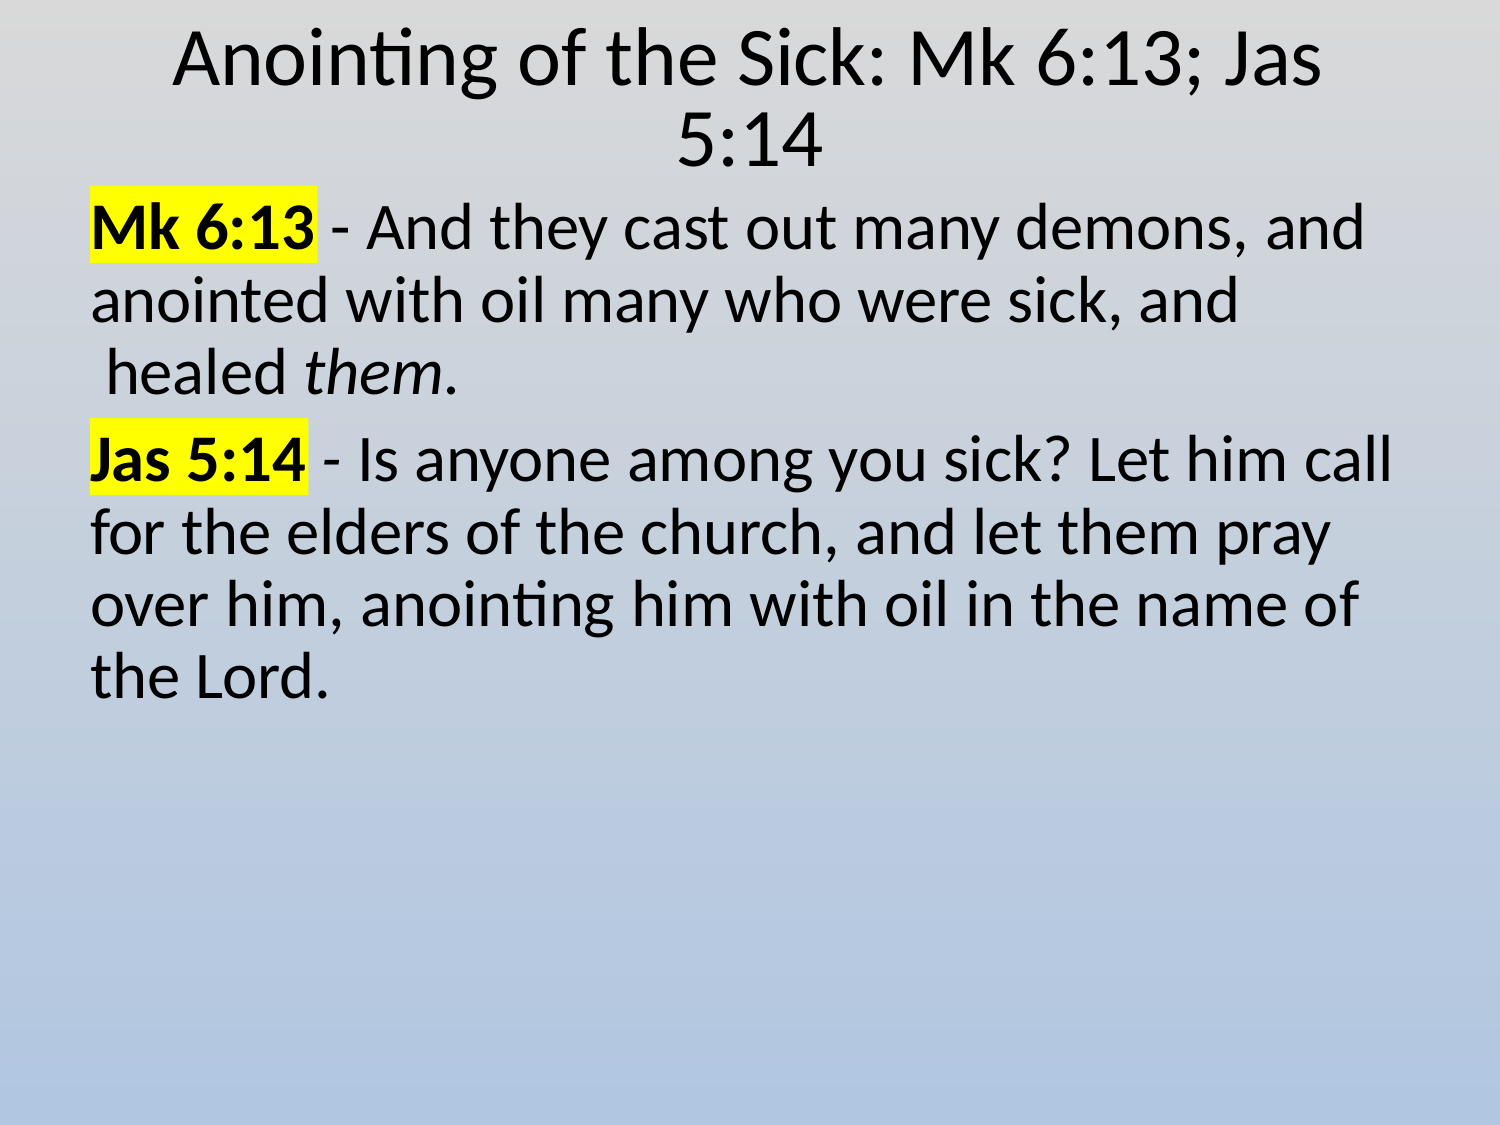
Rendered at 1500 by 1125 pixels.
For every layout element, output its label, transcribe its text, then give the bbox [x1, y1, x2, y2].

title Anointing of the Sick: Mk 6:13; Jas [170, 0, 1330, 190]
text_box Mk 6:13 [90, 185, 318, 252]
text_box 5:14 - And they cast out many demons, and [328, 81, 1375, 263]
list for the elders of the church, and let them pray over him, anointing him with oil in the name of the Lord. [87, 305, 1432, 1125]
text_box anointed with oil many who were sick, and healed them. [87, 252, 1248, 305]
